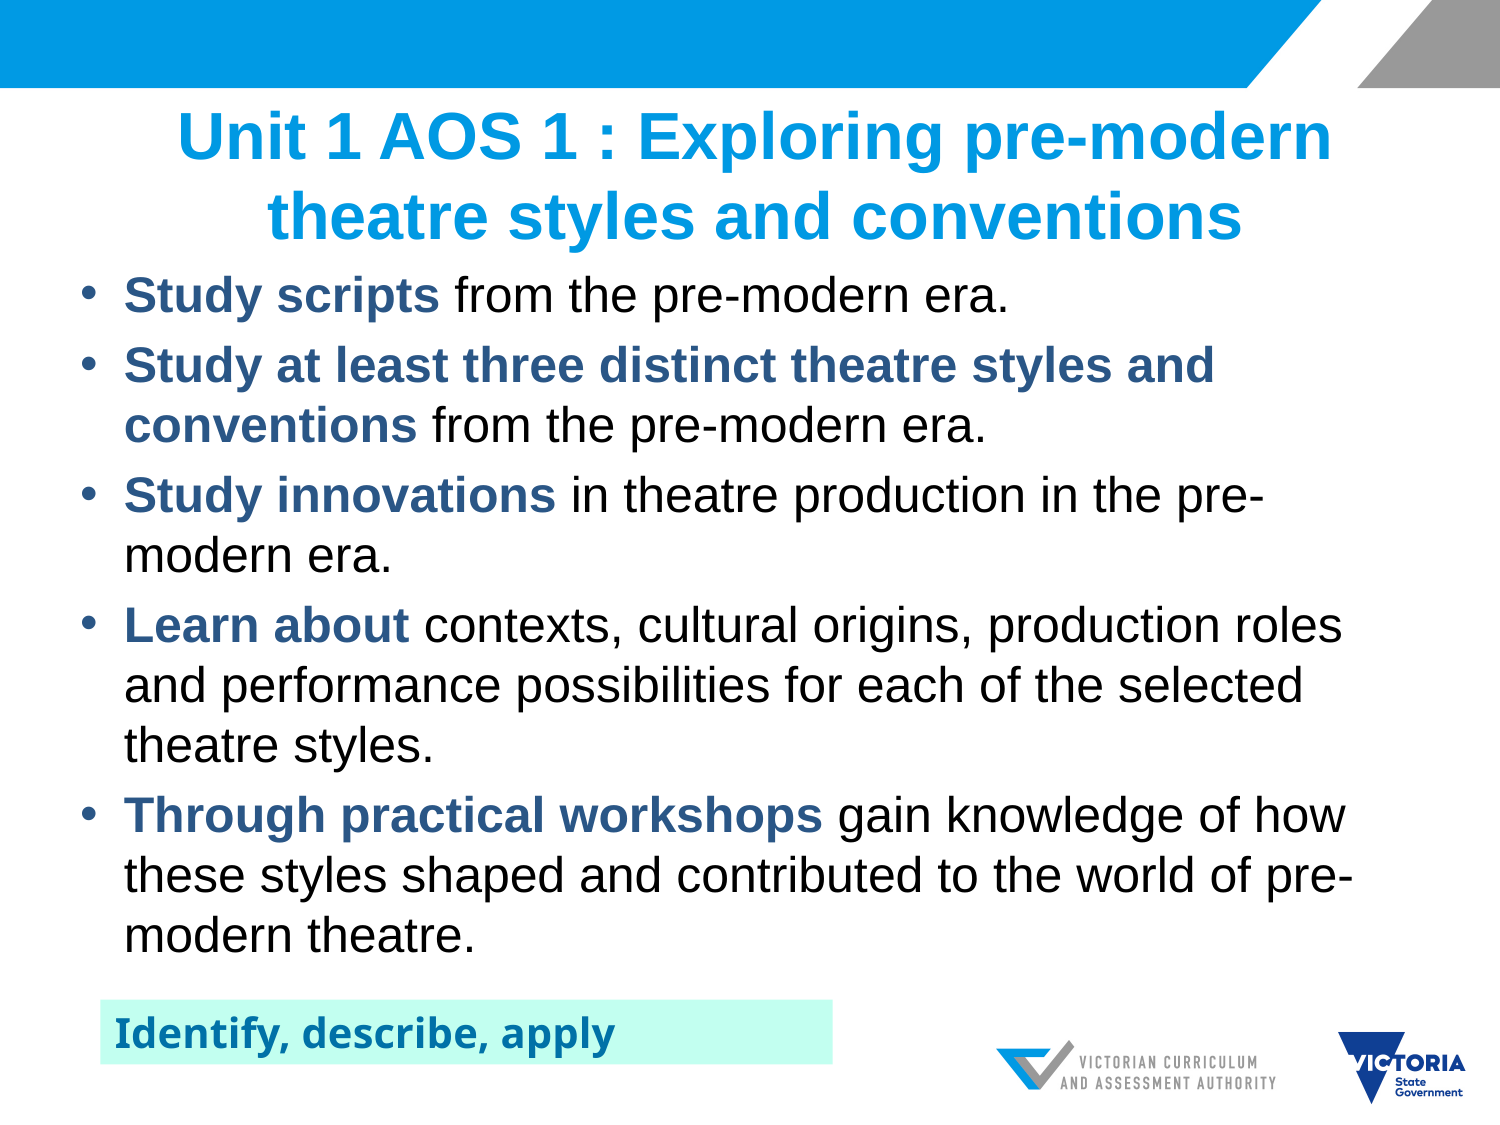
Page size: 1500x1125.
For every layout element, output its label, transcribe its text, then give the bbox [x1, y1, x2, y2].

list Study scripts from the pre-modern era. Study at least three distinct theatre styles and conventions from the pre-modern era. Study innovations in theatre production in the pre-modern era. Learn about contexts, cultural origins, production roles and performance possibilities for each of the selected theatre styles. Through practical workshops gain knowledge of how these styles shaped and contributed to the world of pre-modern theatre. [64, 255, 1447, 905]
title Unit 1 AOS 1 : Exploring pre-modern theatre styles and conventions [53, 113, 1459, 232]
picture [0, 0, 1500, 1125]
text_box Identify, describe, apply [100, 999, 833, 1065]
